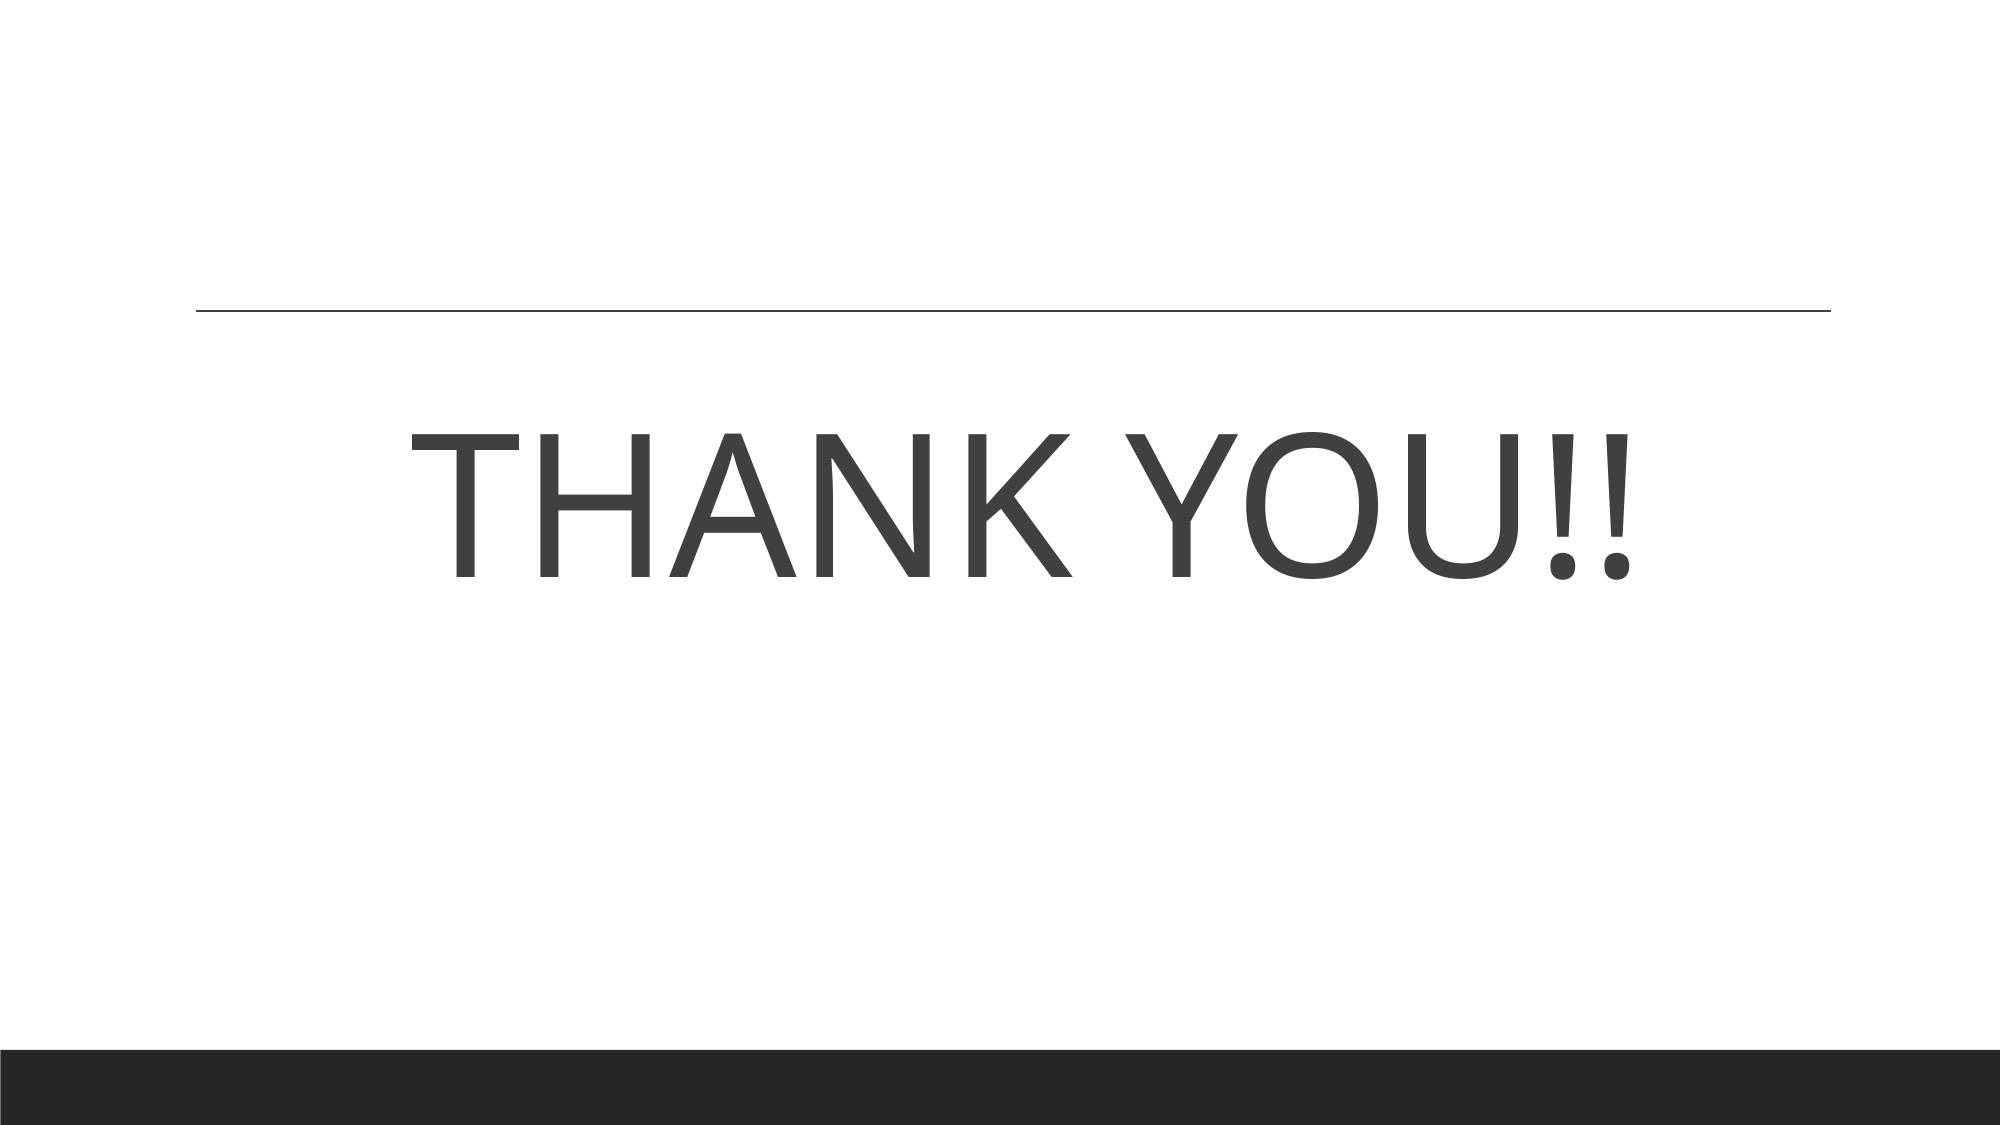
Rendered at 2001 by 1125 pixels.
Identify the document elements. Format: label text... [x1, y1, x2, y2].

list THANK YOU!! [180, 345, 1830, 963]
